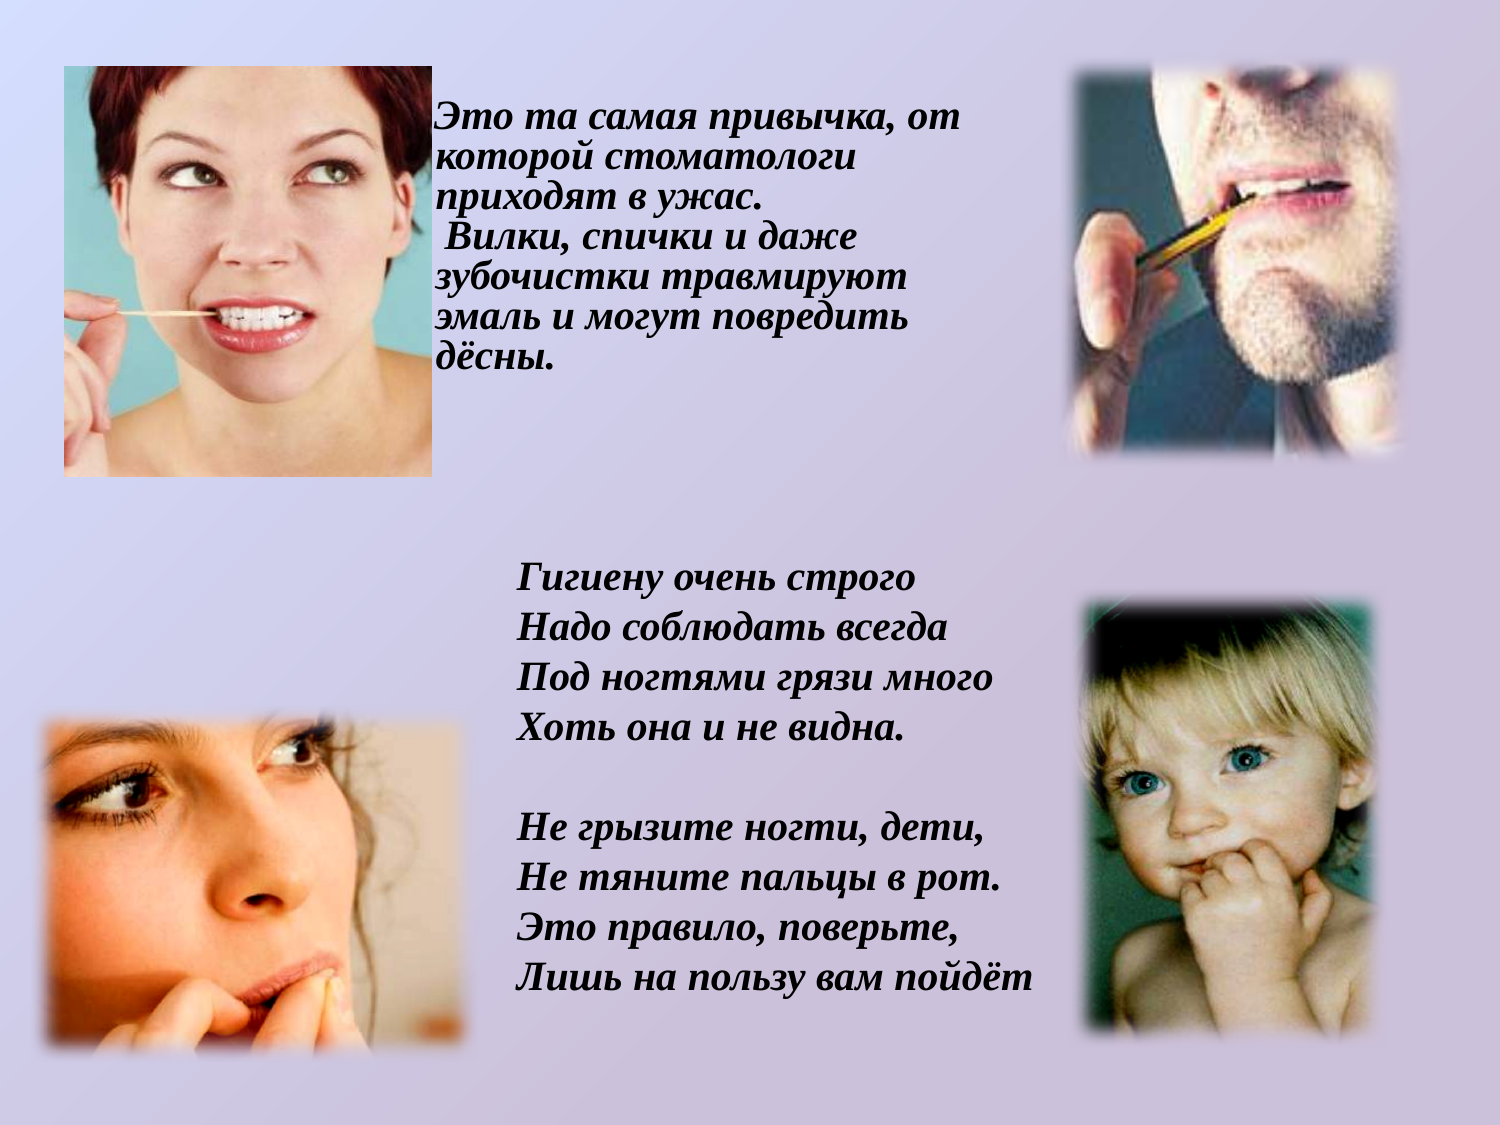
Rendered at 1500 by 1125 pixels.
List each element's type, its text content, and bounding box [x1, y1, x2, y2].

picture [1056, 54, 1412, 469]
picture [64, 66, 432, 478]
picture [29, 703, 479, 1064]
text_box Это та самая привычка, от которой стоматологи приходят в ужас. Вилки, спички и даже зубочистки травмируют эмаль и могут повредить дёсны. [436, 90, 1022, 385]
picture [1068, 585, 1389, 1048]
text_box Гигиену очень строго Надо соблюдать всегда Под ногтями грязи много Хоть она и не видна. Не грызите ногти, дети, Не тяните пальцы в рот. Это правило, поверьте, Лишь на пользу вам пойдёт [501, 541, 1069, 1007]
